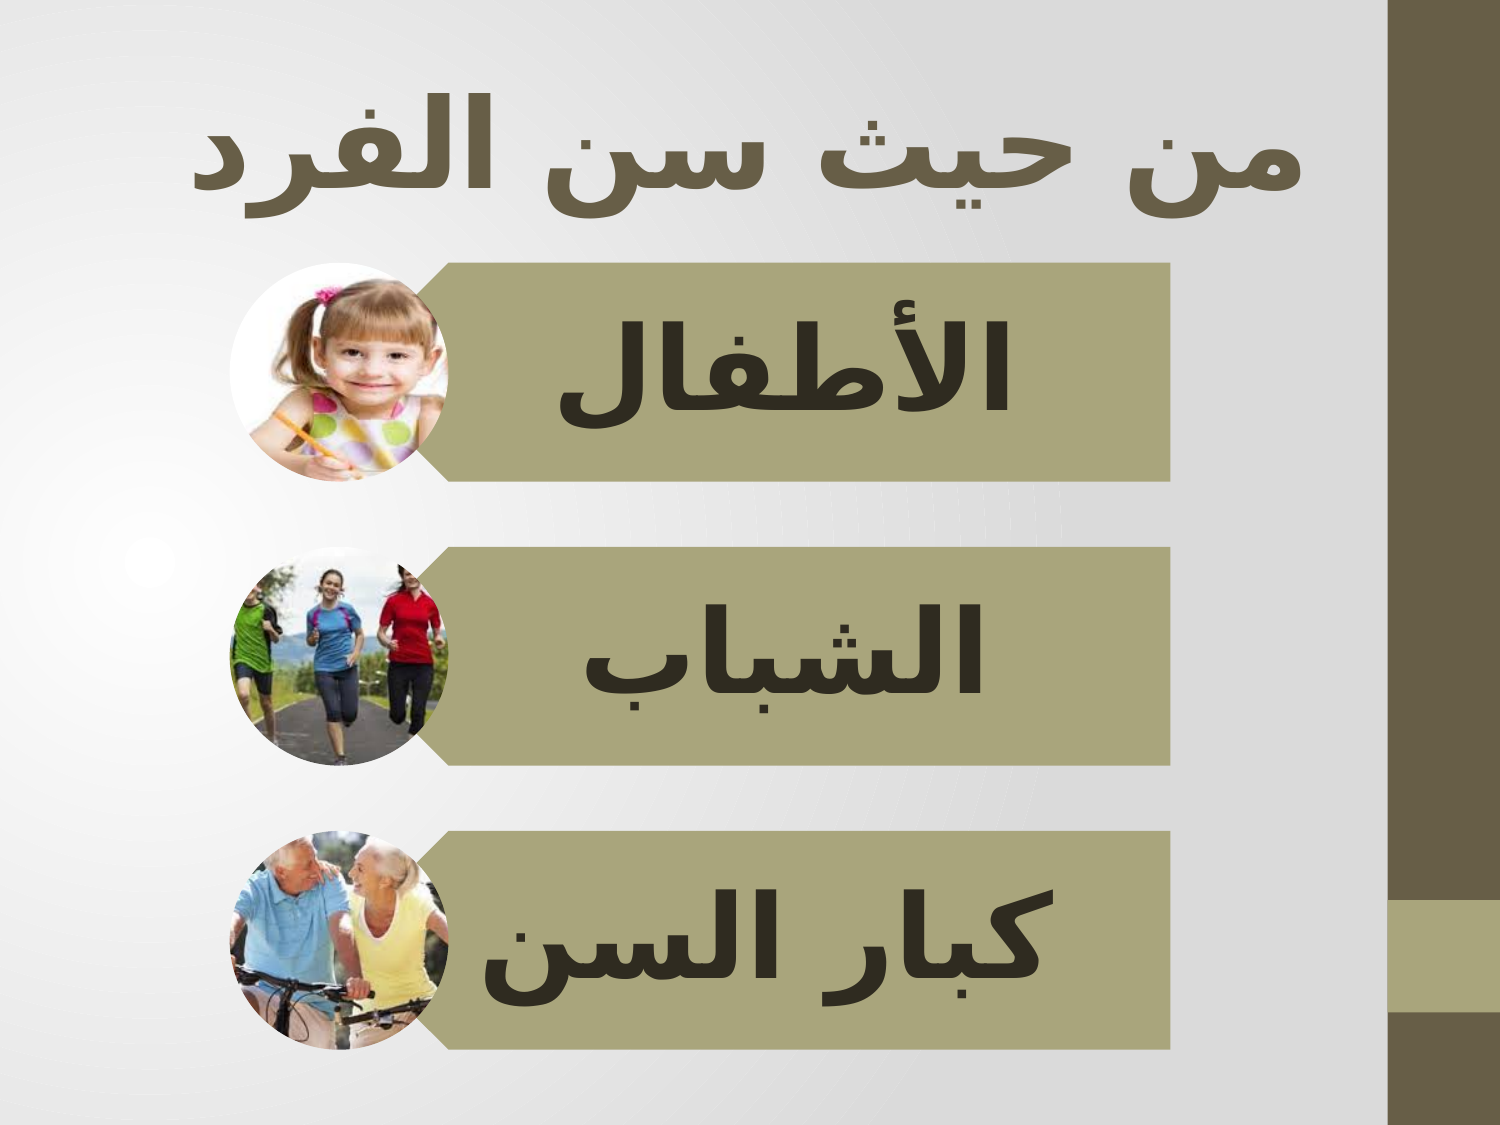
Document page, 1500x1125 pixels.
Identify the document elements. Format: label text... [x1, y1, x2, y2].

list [74, 261, 1326, 1051]
title من حيث سن الفرد [75, 45, 1325, 233]
